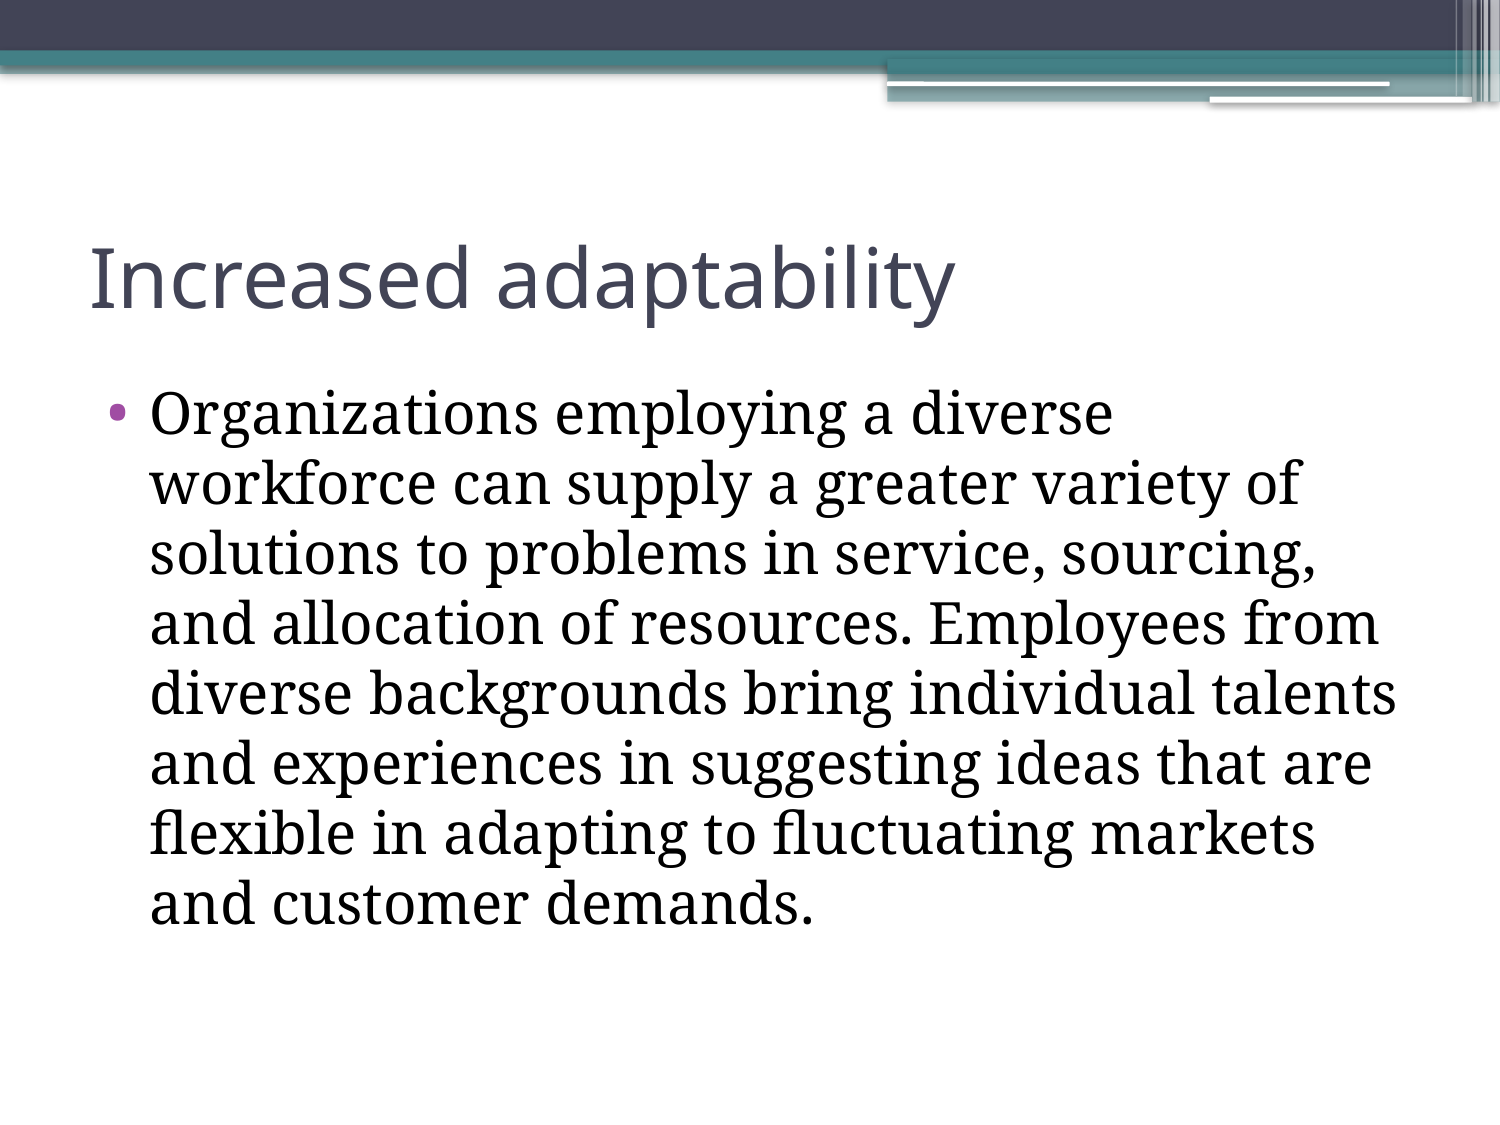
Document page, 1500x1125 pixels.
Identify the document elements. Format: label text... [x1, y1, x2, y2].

title Increased adaptability [75, 187, 1425, 363]
list Organizations employing a diverse workforce can supply a greater variety of solutions to problems in service, sourcing, and allocation of resources. Employees from diverse backgrounds bring individual talents and experiences in suggesting ideas that are flexible in adapting to fluctuating markets and customer demands. [75, 368, 1425, 1079]
